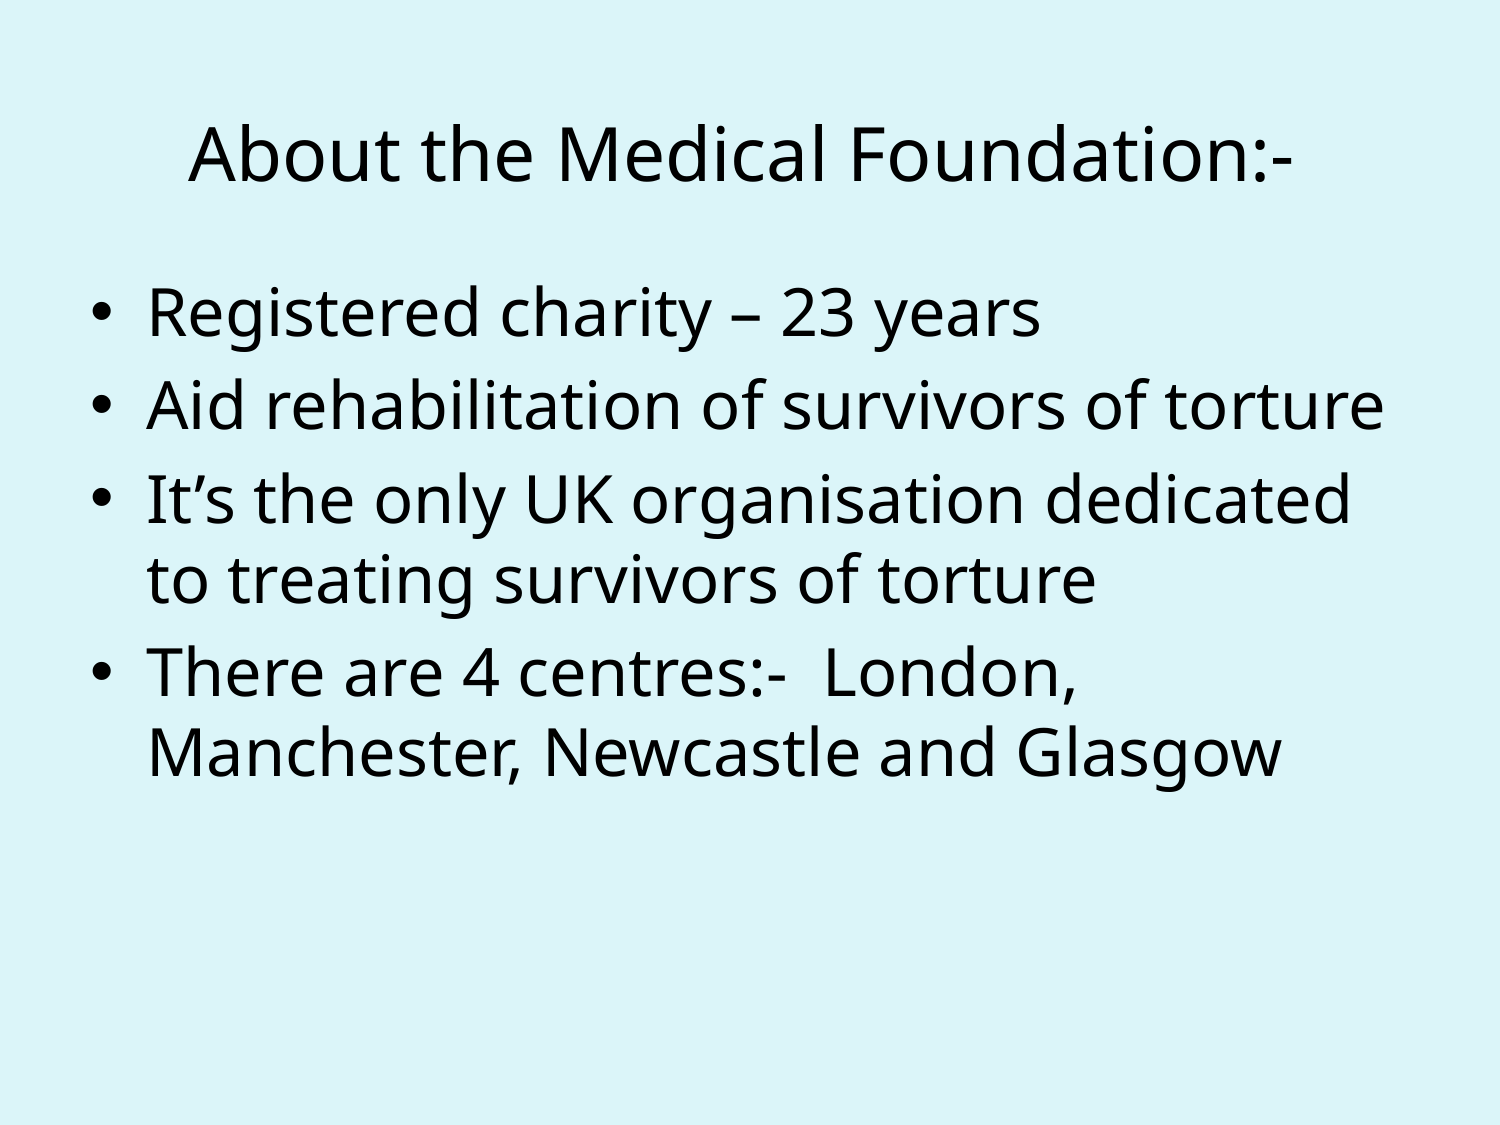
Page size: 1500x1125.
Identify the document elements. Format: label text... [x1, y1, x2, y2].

title About the Medical Foundation:- [58, 44, 1426, 259]
list Registered charity – 23 years Aid rehabilitation of survivors of torture It’s the only UK organisation dedicated to treating survivors of torture There are 4 centres:- London, Manchester, Newcastle and Glasgow [74, 262, 1426, 1006]
